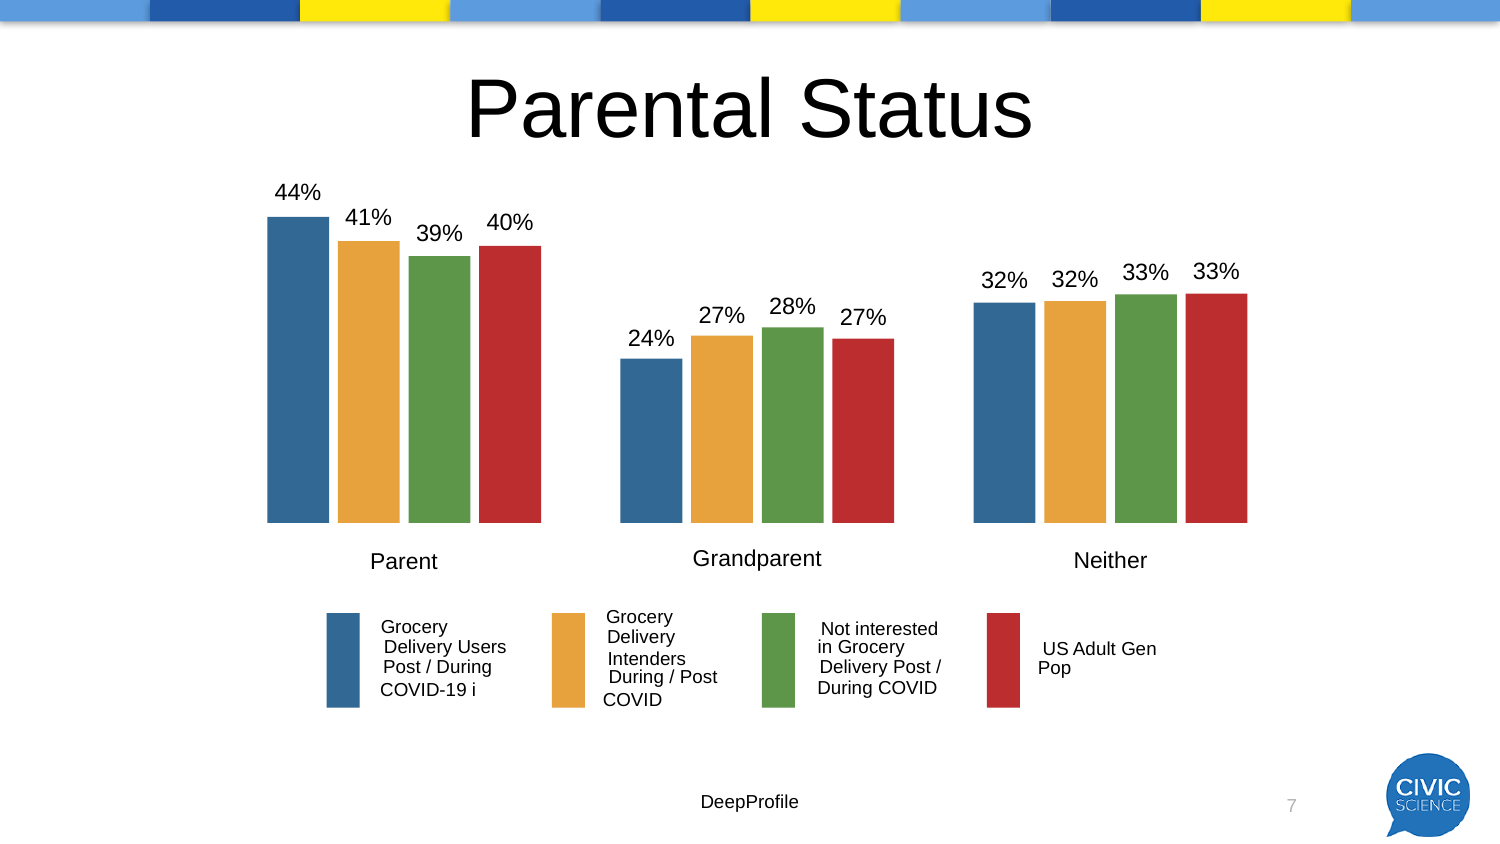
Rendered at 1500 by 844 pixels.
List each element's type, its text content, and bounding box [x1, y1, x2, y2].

title Parental Status [75, 33, 1425, 175]
picture [1386, 753, 1470, 837]
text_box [149, 149, 1351, 751]
slide_number 7 [1119, 782, 1313, 828]
list DeepProfile [634, 782, 866, 820]
